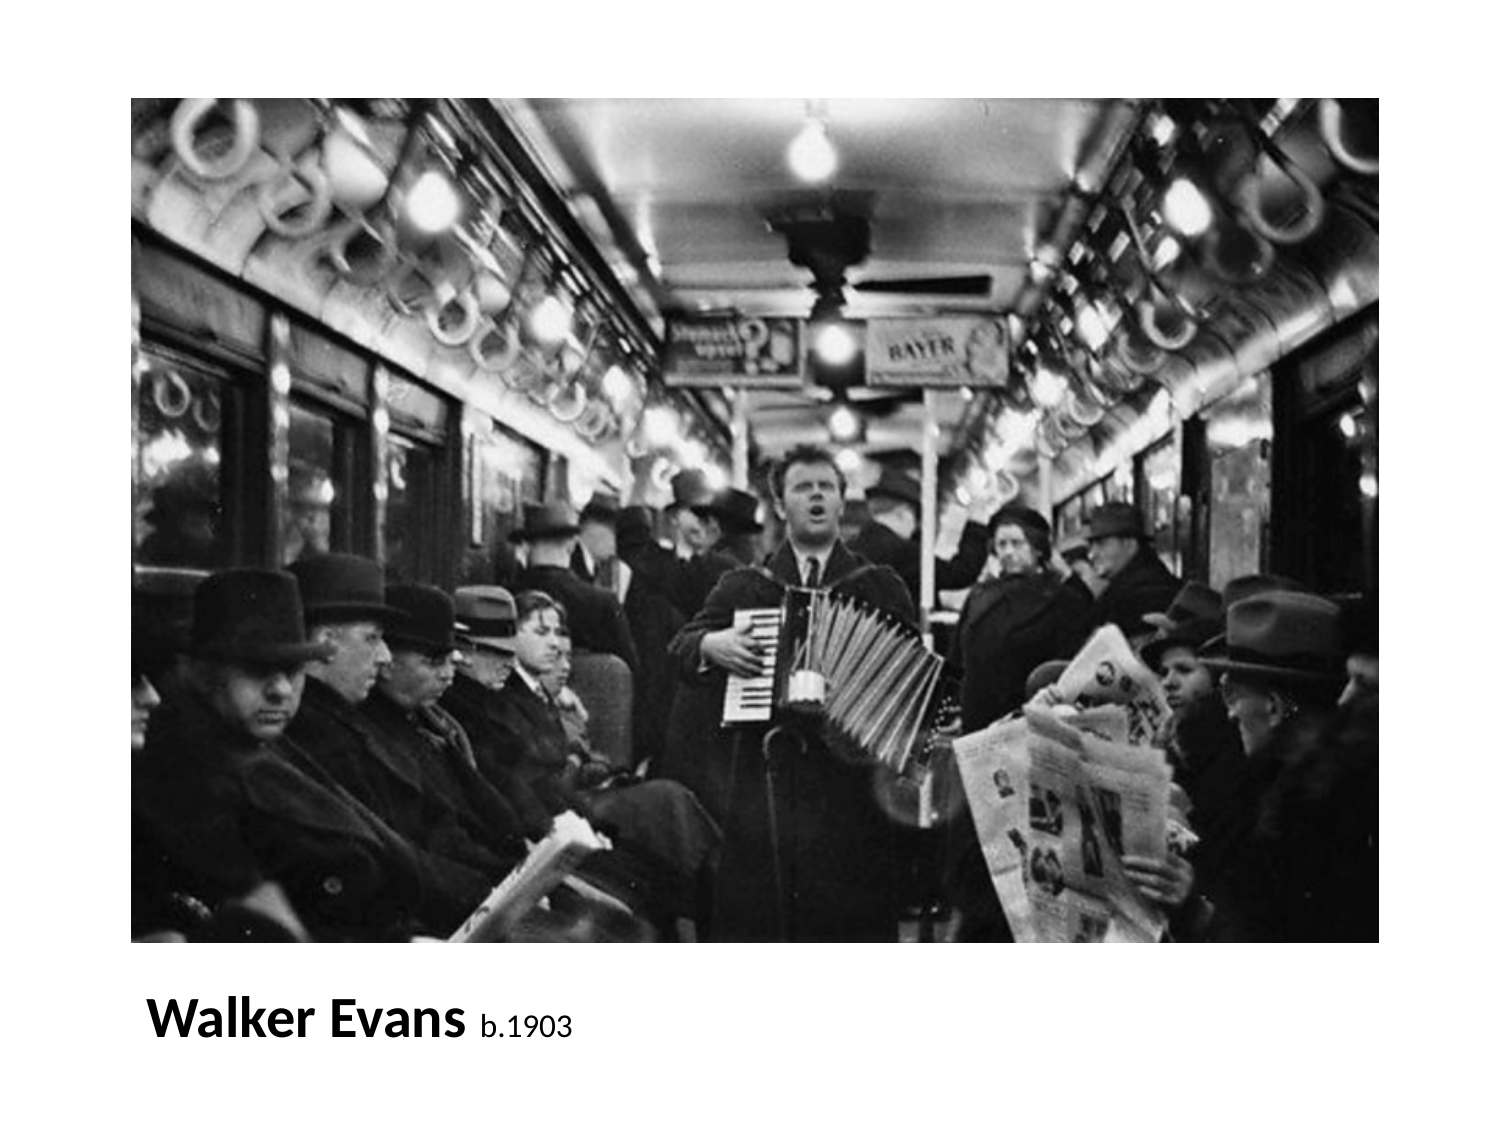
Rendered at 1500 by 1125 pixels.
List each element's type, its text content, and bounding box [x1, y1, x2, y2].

text_box Walker Evans b.1903 [131, 971, 1022, 1057]
picture [131, 97, 1379, 944]
